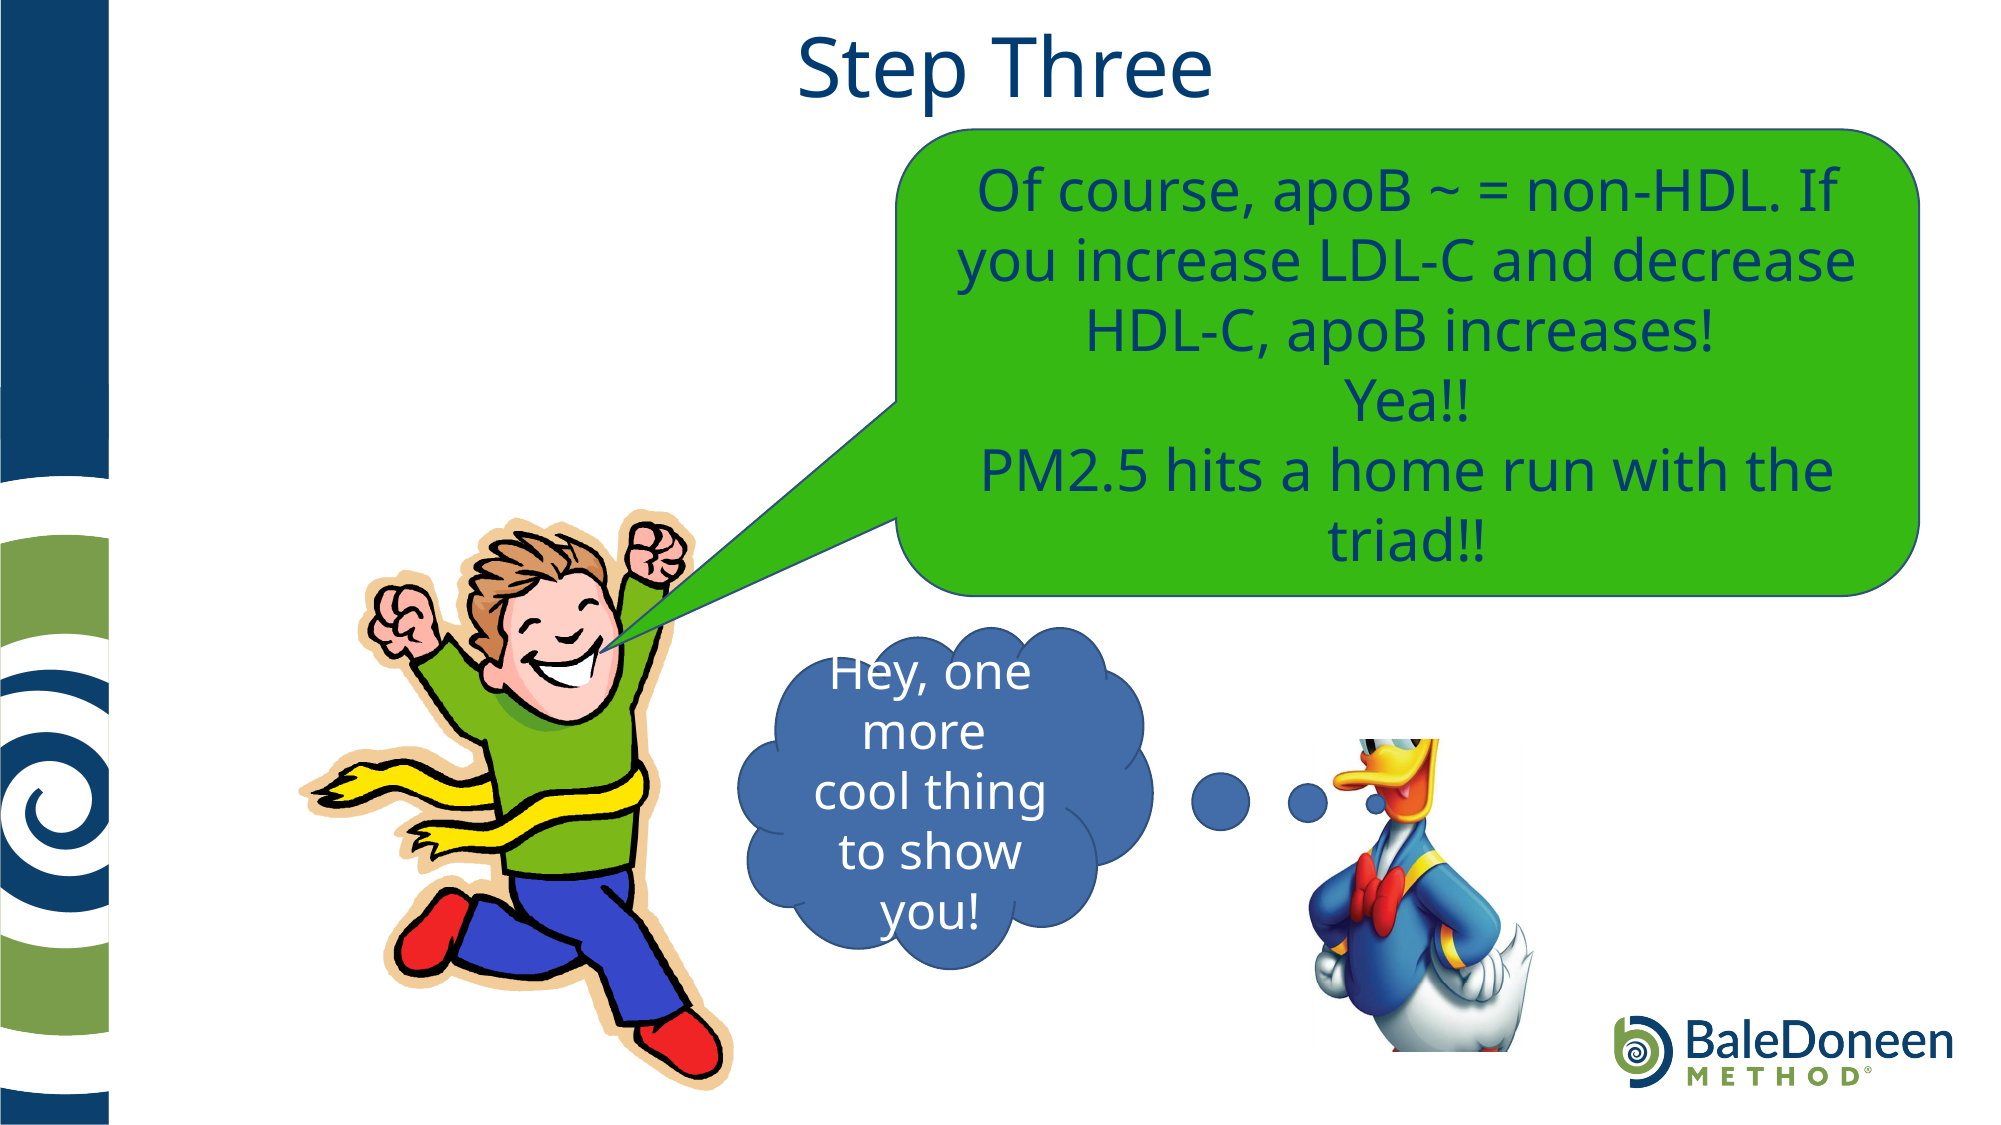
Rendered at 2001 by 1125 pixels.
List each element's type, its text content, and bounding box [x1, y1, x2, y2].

text_box Hey, one more cool thing to show you! [739, 626, 1154, 971]
text_box Hey, one more cool thing to show you! [1191, 772, 1251, 832]
title Step Three [162, 0, 1850, 141]
text_box Of course, apoB ~ = non-HDL. If you increase LDL-C and decrease HDL-C, apoB increases! Yea!! PM2.5 hits a home run with the triad!! [739, 128, 1921, 598]
picture [0, 0, 2001, 1125]
